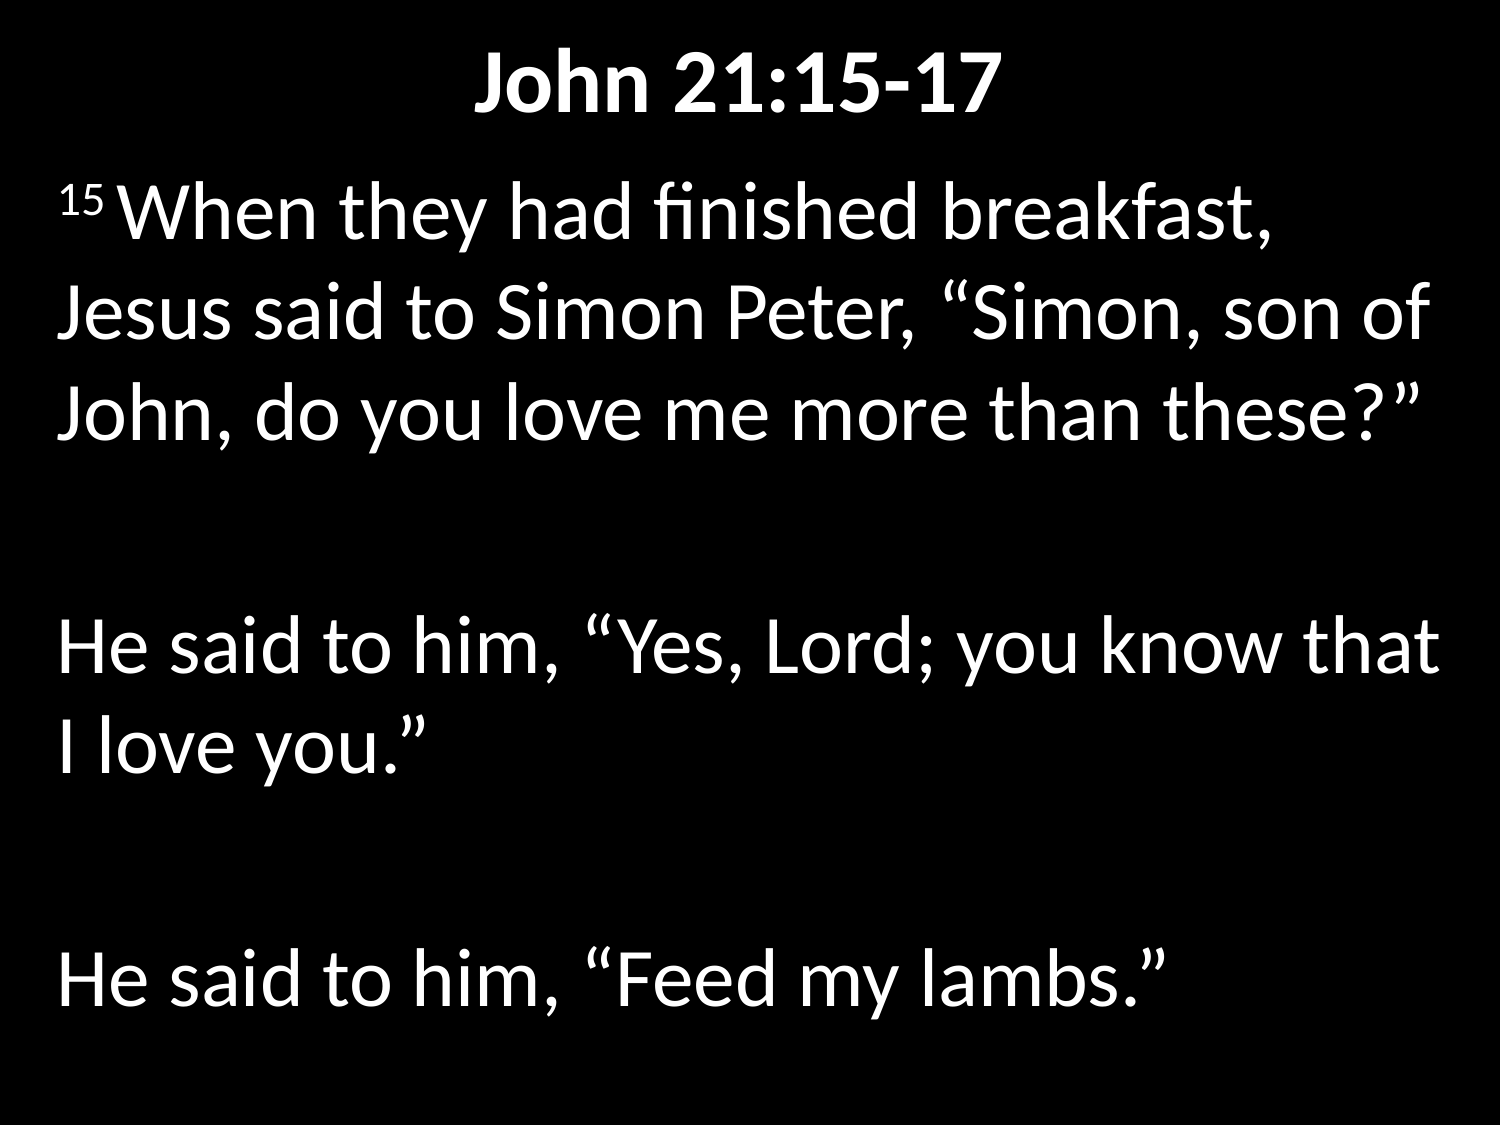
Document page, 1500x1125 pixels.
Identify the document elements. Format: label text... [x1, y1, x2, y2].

title John 21:15-17 [75, 2, 1425, 149]
list 15 When they had finished breakfast, Jesus said to Simon Peter, “Simon, son of John, do you love me more than these?” He said to him, “Yes, Lord; you know that I love you.” He said to him, “Feed my lambs.” [41, 149, 1476, 1099]
